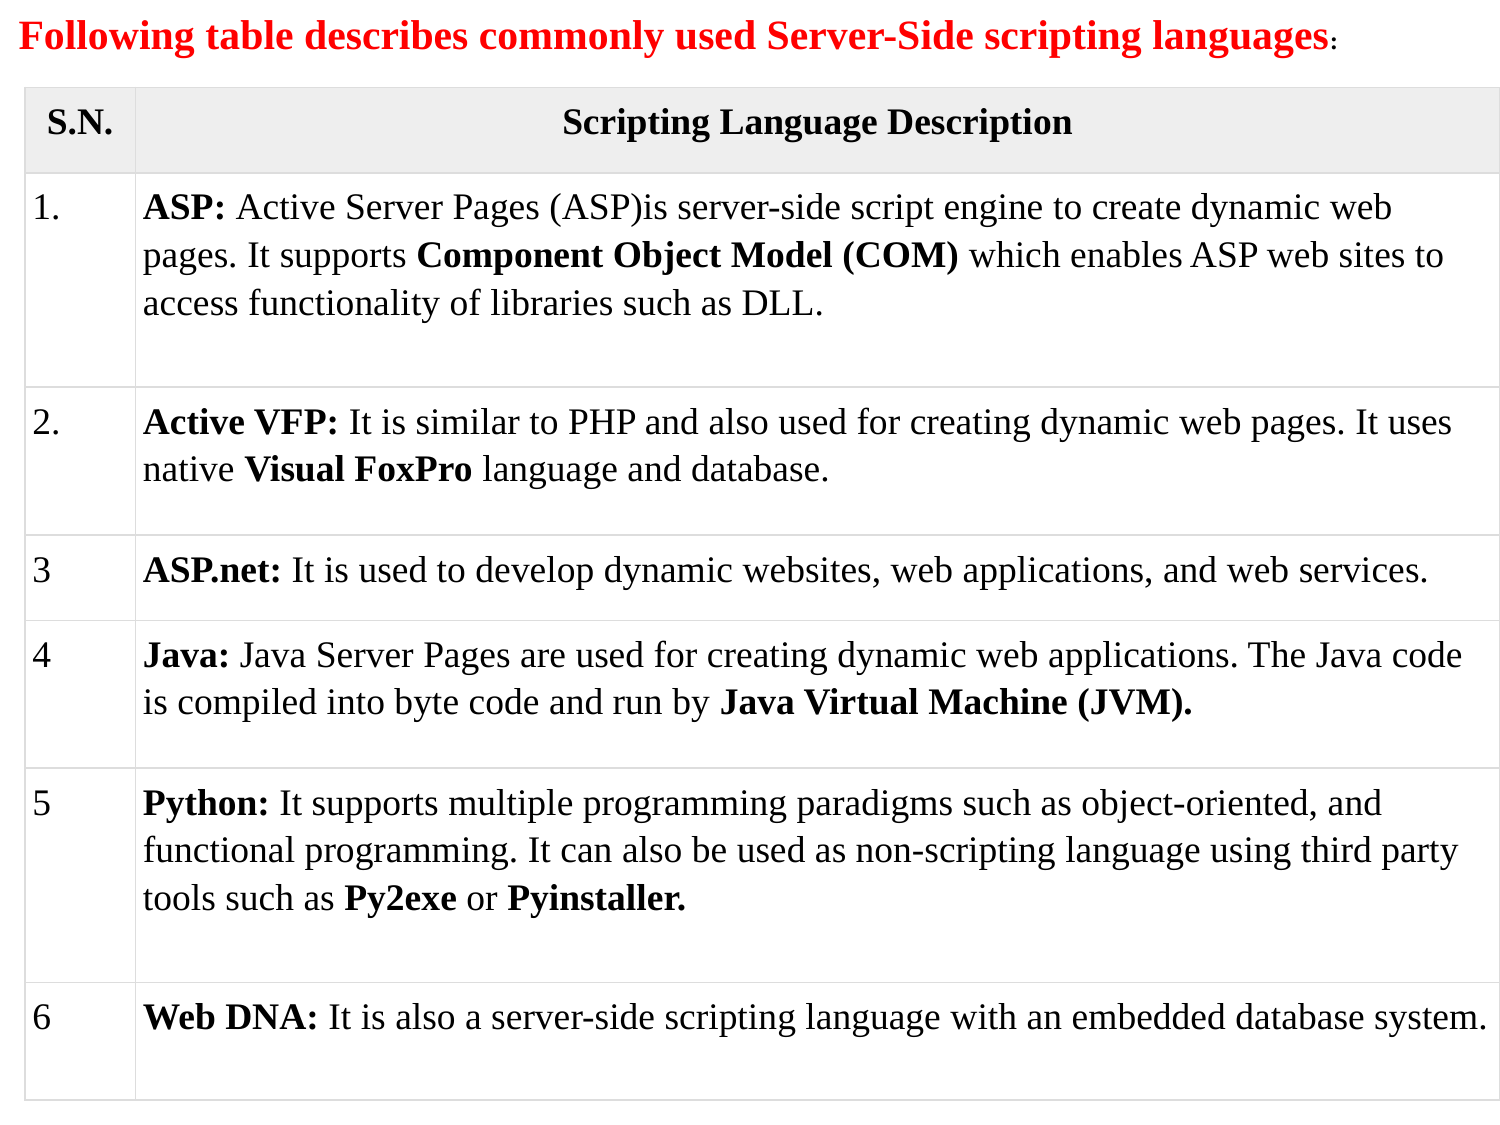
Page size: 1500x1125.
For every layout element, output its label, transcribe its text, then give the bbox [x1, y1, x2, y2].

table_cell 2. [26, 388, 135, 534]
table_cell 3 [26, 536, 135, 620]
table_cell 6 [26, 983, 135, 1099]
table_cell 5 [26, 769, 135, 982]
table_cell Web DNA: It is also a server-side scripting language with an embedded database system. [136, 983, 1499, 1099]
text_box Following table describes commonly used Server-Side scripting languages: [3, 0, 1354, 66]
table_header Scripting Language Description [136, 88, 1499, 172]
table_cell 4 [26, 621, 135, 767]
table_cell 1. [26, 174, 135, 386]
table_cell Active VFP: It is similar to PHP and also used for creating dynamic web pages. It uses native Visual FoxPro language and database. [136, 388, 1499, 534]
table_cell ASP: Active Server Pages (ASP)is server-side script engine to create dynamic web pages. It supports Component Object Model (COM) which enables ASP web sites to access functionality of libraries such as DLL. [136, 174, 1499, 386]
table_cell Java: Java Server Pages are used for creating dynamic web applications. The Java code is compiled into byte code and run by Java Virtual Machine (JVM). [136, 621, 1499, 767]
table_cell ASP.net: It is used to develop dynamic websites, web applications, and web services. [136, 536, 1499, 620]
table_header S.N. [26, 88, 135, 172]
table_cell Python: It supports multiple programming paradigms such as object-oriented, and functional programming. It can also be used as non-scripting language using third party tools such as Py2exe or Pyinstaller. [136, 769, 1499, 982]
